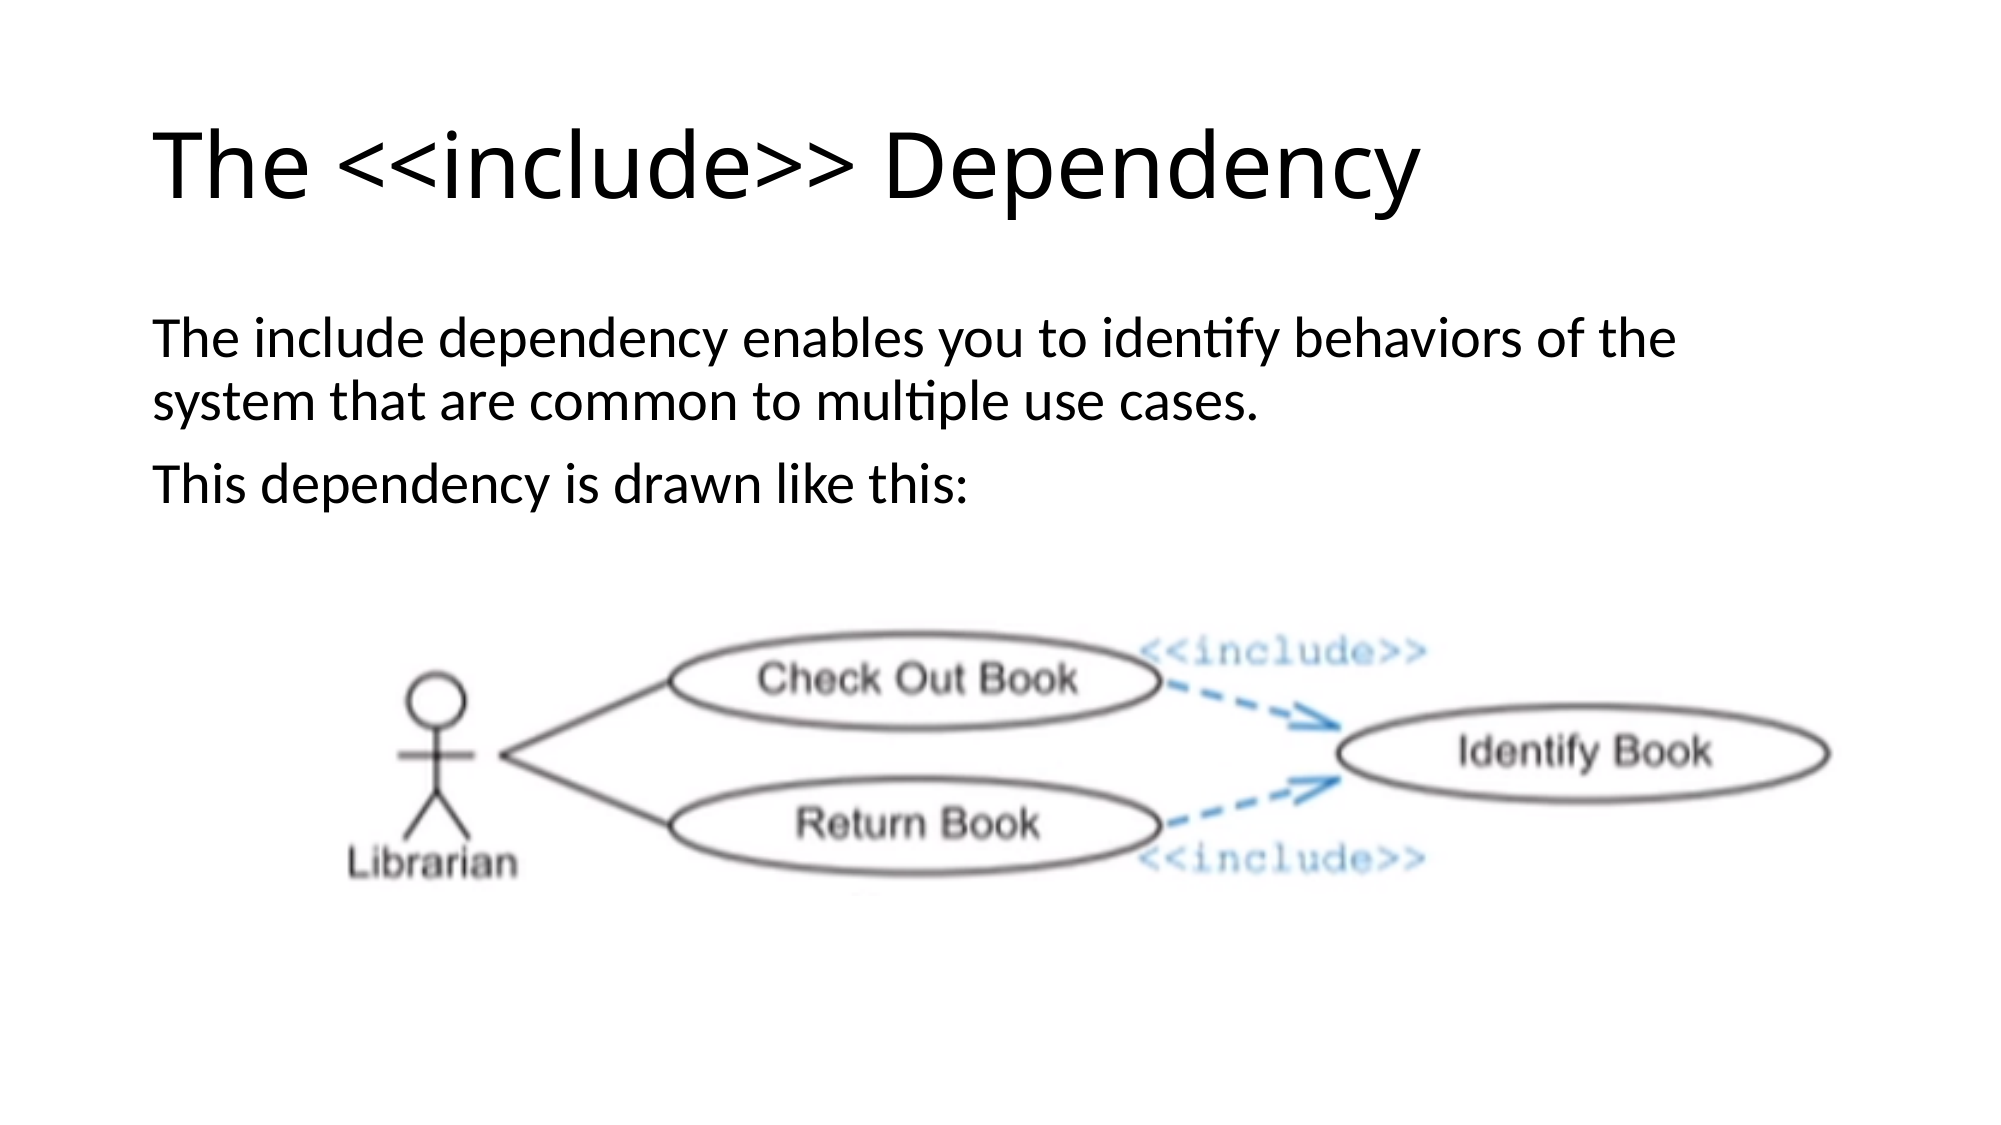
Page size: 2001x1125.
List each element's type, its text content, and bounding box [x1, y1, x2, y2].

title The <<include>> Dependency [137, 59, 1863, 278]
picture [344, 562, 1858, 896]
list The include dependency enables you to identify behaviors of the system that are common to multiple use cases. This dependency is drawn like this: [137, 299, 1863, 1014]
